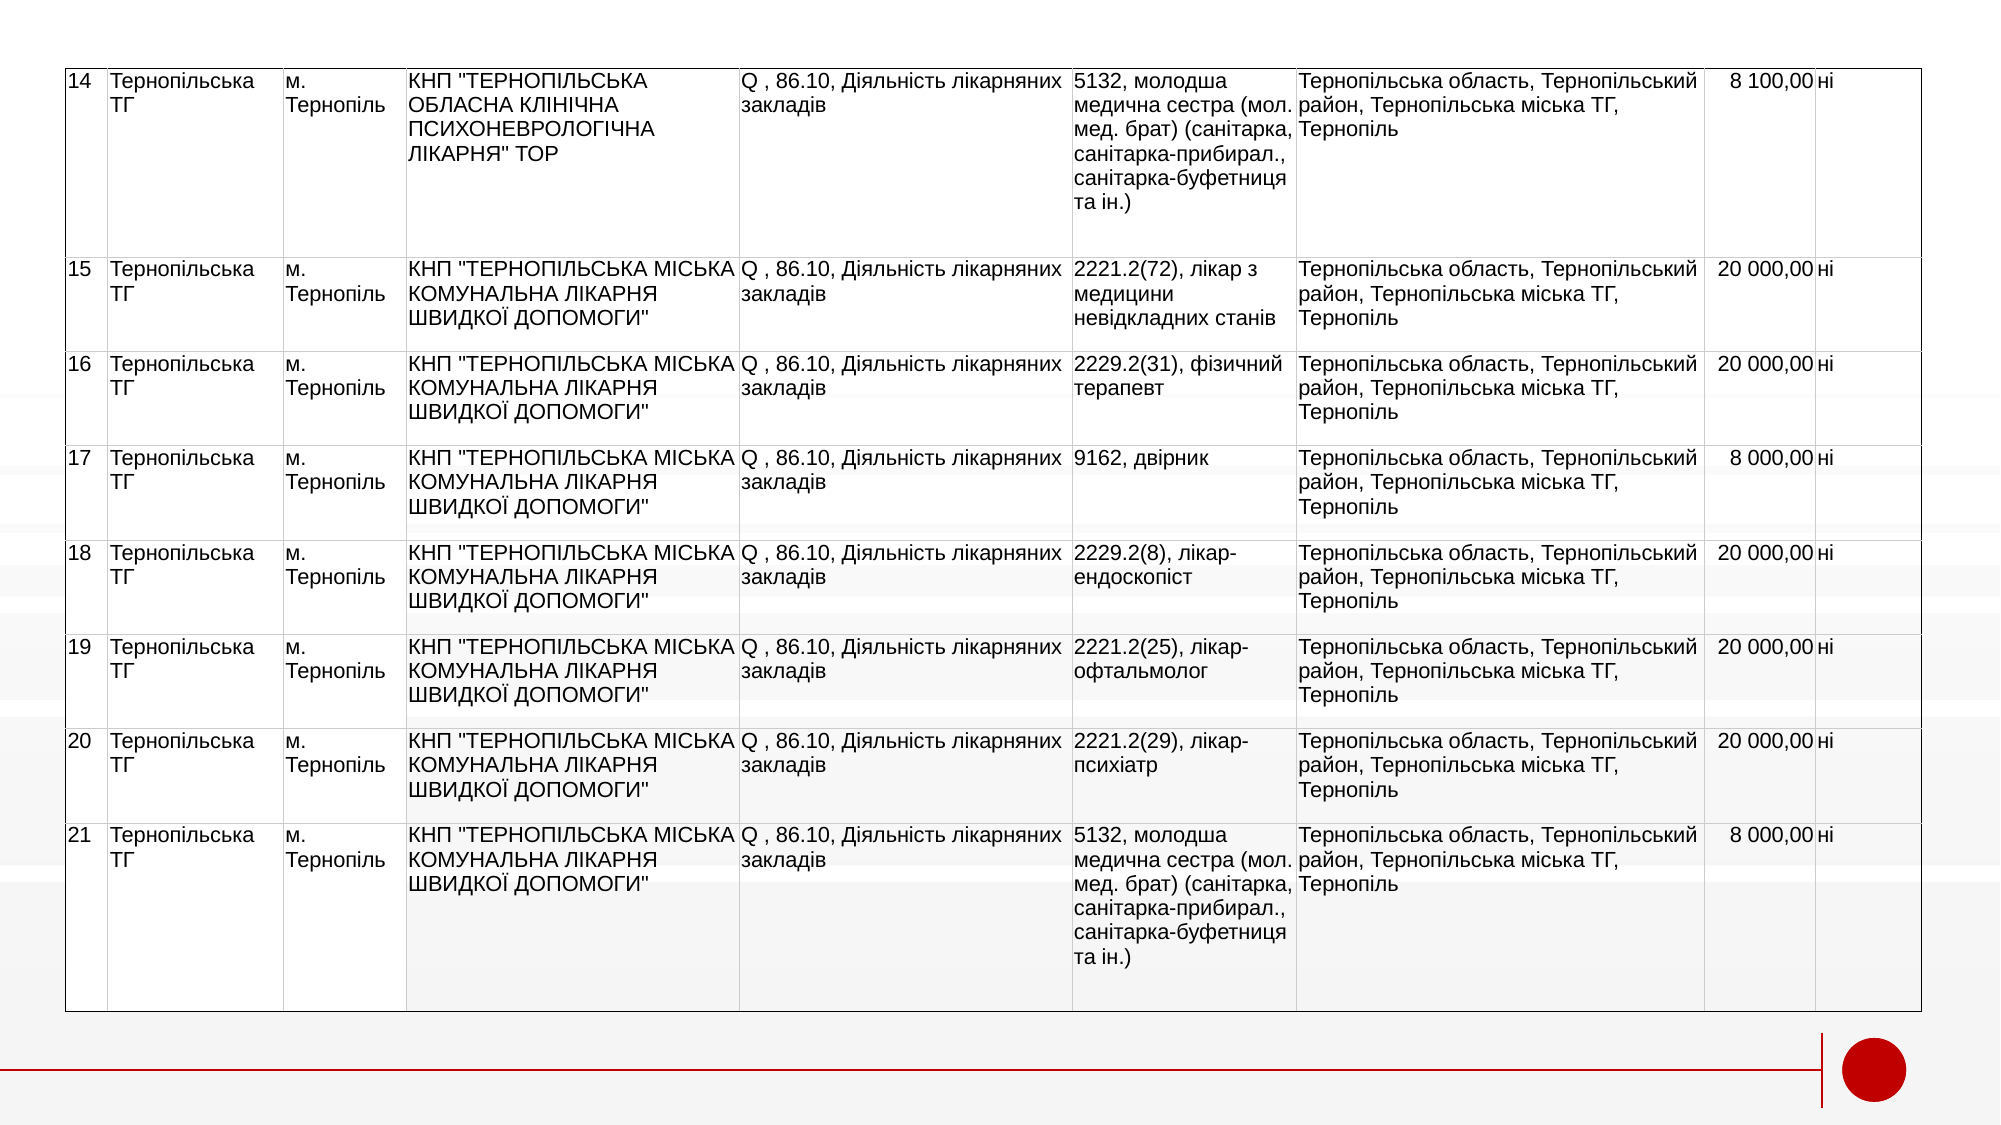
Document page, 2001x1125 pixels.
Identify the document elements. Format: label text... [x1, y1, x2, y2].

table_cell Q , 86.10, Діяльність лікарняних закладів [740, 824, 1072, 1011]
table_cell Тернопільська ТГ [108, 635, 283, 728]
table_header ні [1816, 69, 1921, 257]
table_cell 8 000,00 [1705, 446, 1815, 540]
table_cell ні [1816, 824, 1921, 1011]
table_cell Тернопільська область, Тернопільський район, Тернопільська міська ТГ, Тернопіль [1297, 635, 1704, 728]
table_cell Q , 86.10, Діяльність лікарняних закладів [740, 258, 1072, 351]
table_header КНП "ТЕРНОПІЛЬСЬКА ОБЛАСНА КЛІНІЧНА ПСИХОНЕВРОЛОГІЧНА ЛІКАРНЯ" ТОР [407, 69, 739, 257]
table_cell м. Тернопіль [284, 541, 406, 634]
table_cell 5132, молодша медична сестра (мол. мед. брат) (санітарка, санітарка-прибирал., санітарка-буфетниця та ін.) [1073, 824, 1296, 1011]
table_cell 20 000,00 [1705, 729, 1815, 823]
table_cell 8 000,00 [1705, 824, 1815, 1011]
table_cell 2229.2(8), лікар-ендоскопіст [1073, 541, 1296, 634]
table_cell Q , 86.10, Діяльність лікарняних закладів [740, 541, 1072, 634]
table_cell 20 000,00 [1705, 541, 1815, 634]
table_cell ні [1816, 258, 1921, 351]
table_cell м. Тернопіль [284, 258, 406, 351]
table_cell м. Тернопіль [284, 635, 406, 728]
table_cell Тернопільська область, Тернопільський район, Тернопільська міська ТГ, Тернопіль [1297, 541, 1704, 634]
table_cell Тернопільська ТГ [108, 541, 283, 634]
table_header 8 100,00 [1705, 69, 1815, 257]
table_cell ні [1816, 541, 1921, 634]
table_header Q , 86.10, Діяльність лікарняних закладів [740, 69, 1072, 257]
table_cell КНП "ТЕРНОПІЛЬСЬКА МІСЬКА КОМУНАЛЬНА ЛІКАРНЯ ШВИДКОЇ ДОПОМОГИ" [407, 446, 739, 540]
table_header 5132, молодша медична сестра (мол. мед. брат) (санітарка, санітарка-прибирал., санітарка-буфетниця та ін.) [1073, 69, 1296, 257]
table_cell 9162, двірник [1073, 446, 1296, 540]
table_cell 20 000,00 [1705, 635, 1815, 728]
table_cell Тернопільська область, Тернопільський район, Тернопільська міська ТГ, Тернопіль [1297, 352, 1704, 445]
table_cell Тернопільська область, Тернопільський район, Тернопільська міська ТГ, Тернопіль [1297, 824, 1704, 1011]
table_cell КНП "ТЕРНОПІЛЬСЬКА МІСЬКА КОМУНАЛЬНА ЛІКАРНЯ ШВИДКОЇ ДОПОМОГИ" [407, 258, 739, 351]
table_cell Тернопільська ТГ [108, 446, 283, 540]
table_cell м. Тернопіль [284, 824, 406, 1011]
table_cell Q , 86.10, Діяльність лікарняних закладів [740, 446, 1072, 540]
table_cell КНП "ТЕРНОПІЛЬСЬКА МІСЬКА КОМУНАЛЬНА ЛІКАРНЯ ШВИДКОЇ ДОПОМОГИ" [407, 635, 739, 728]
table_cell Тернопільська ТГ [108, 729, 283, 823]
table_cell КНП "ТЕРНОПІЛЬСЬКА МІСЬКА КОМУНАЛЬНА ЛІКАРНЯ ШВИДКОЇ ДОПОМОГИ" [407, 729, 739, 823]
table_cell 19 [66, 635, 107, 728]
table_cell 20 000,00 [1705, 352, 1815, 445]
table_cell 20 000,00 [1705, 258, 1815, 351]
table_cell ні [1816, 352, 1921, 445]
table_header м. Тернопіль [284, 69, 406, 257]
table_header Тернопільська область, Тернопільський район, Тернопільська міська ТГ, Тернопіль [1297, 69, 1704, 257]
table_cell КНП "ТЕРНОПІЛЬСЬКА МІСЬКА КОМУНАЛЬНА ЛІКАРНЯ ШВИДКОЇ ДОПОМОГИ" [407, 541, 739, 634]
table_cell 2221.2(72), лікар з медицини невідкладних станів [1073, 258, 1296, 351]
table_cell Тернопільська область, Тернопільський район, Тернопільська міська ТГ, Тернопіль [1297, 446, 1704, 540]
table_header 14 [66, 69, 107, 257]
table_header Тернопільська ТГ [108, 69, 283, 257]
table_cell Q , 86.10, Діяльність лікарняних закладів [740, 729, 1072, 823]
table_cell 18 [66, 541, 107, 634]
table_cell Тернопільська область, Тернопільський район, Тернопільська міська ТГ, Тернопіль [1297, 729, 1704, 823]
table_cell 16 [66, 352, 107, 445]
table_cell Тернопільська ТГ [108, 824, 283, 1011]
table_cell м. Тернопіль [284, 729, 406, 823]
table_cell Тернопільська ТГ [108, 352, 283, 445]
table_cell ні [1816, 729, 1921, 823]
table_cell м. Тернопіль [284, 352, 406, 445]
table_cell Тернопільська область, Тернопільський район, Тернопільська міська ТГ, Тернопіль [1297, 258, 1704, 351]
table_cell Q , 86.10, Діяльність лікарняних закладів [740, 635, 1072, 728]
table_cell ні [1816, 446, 1921, 540]
table_cell КНП "ТЕРНОПІЛЬСЬКА МІСЬКА КОМУНАЛЬНА ЛІКАРНЯ ШВИДКОЇ ДОПОМОГИ" [407, 352, 739, 445]
table_cell 21 [66, 824, 107, 1011]
table_cell ні [1816, 635, 1921, 728]
table_cell Q , 86.10, Діяльність лікарняних закладів [740, 352, 1072, 445]
table_cell 17 [66, 446, 107, 540]
table_cell 2221.2(29), лікар-психіатр [1073, 729, 1296, 823]
table_cell 2229.2(31), фізичний терапевт [1073, 352, 1296, 445]
table_cell 20 [66, 729, 107, 823]
table_cell Тернопільська ТГ [108, 258, 283, 351]
table_cell КНП "ТЕРНОПІЛЬСЬКА МІСЬКА КОМУНАЛЬНА ЛІКАРНЯ ШВИДКОЇ ДОПОМОГИ" [407, 824, 739, 1011]
table_cell 2221.2(25), лікар-офтальмолог [1073, 635, 1296, 728]
table_cell м. Тернопіль [284, 446, 406, 540]
table_cell 15 [66, 258, 107, 351]
